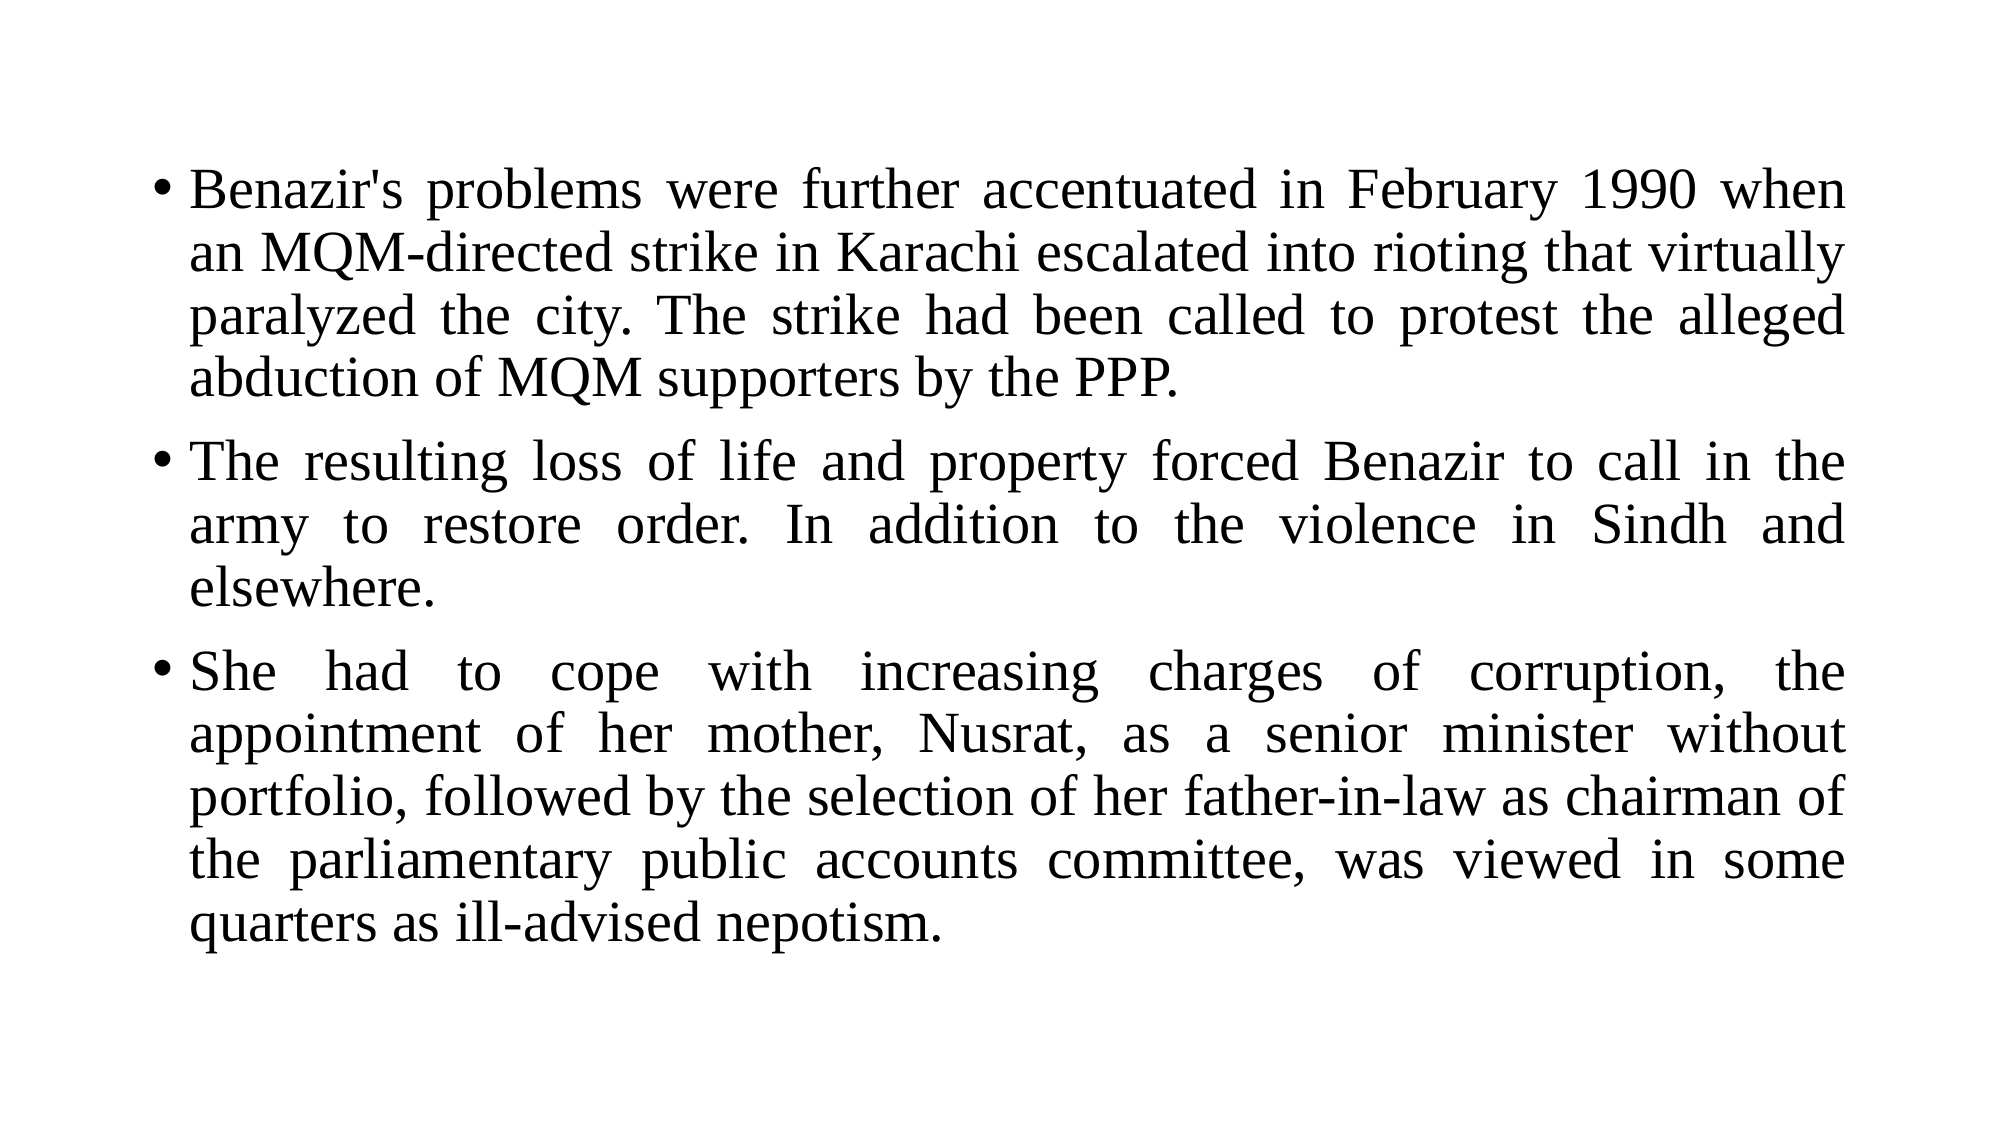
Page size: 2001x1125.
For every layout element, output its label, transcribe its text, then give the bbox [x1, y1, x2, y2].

list Benazir's problems were further accentuated in February 1990 when an MQM-directed strike in Karachi escalated into rioting that virtually paralyzed the city. The strike had been called to protest the alleged abduction of MQM supporters by the PPP. The resulting loss of life and property forced Benazir to call in the army to restore order. In addition to the violence in Sindh and elsewhere. She had to cope with increasing charges of corruption, the appointment of her mother, Nusrat, as a senior minister without portfolio, followed by the selection of her father-in-law as chairman of the parliamentary public accounts committee, was viewed in some quarters as ill-advised nepotism. [137, 150, 1863, 1015]
